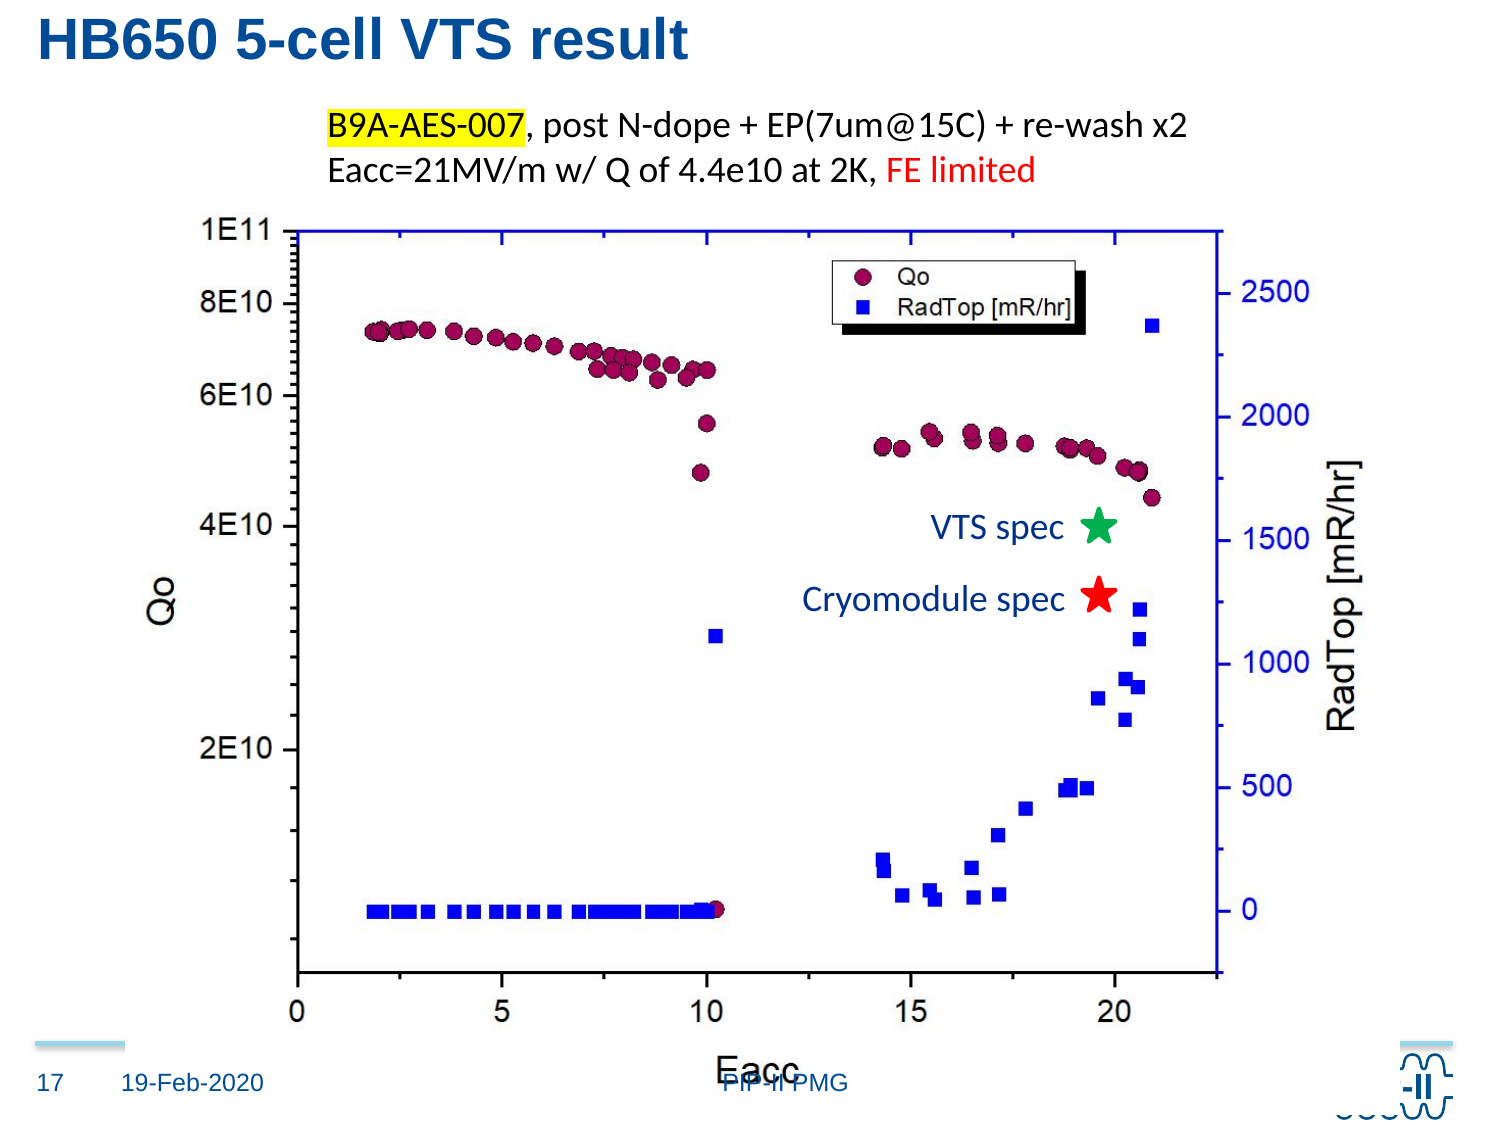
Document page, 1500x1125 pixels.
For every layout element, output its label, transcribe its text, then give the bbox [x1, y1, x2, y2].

title HB650 5-cell VTS result [37, 1, 1463, 72]
picture [124, 196, 1453, 1120]
text_box B9A-AES-007, post N-dope + EP(7um@15C) + re-wash x2 Eacc=21MV/m w/ Q of 4.4e10 at 2K, FE limited [312, 92, 1300, 195]
slide_number 17 [36, 1066, 105, 1106]
